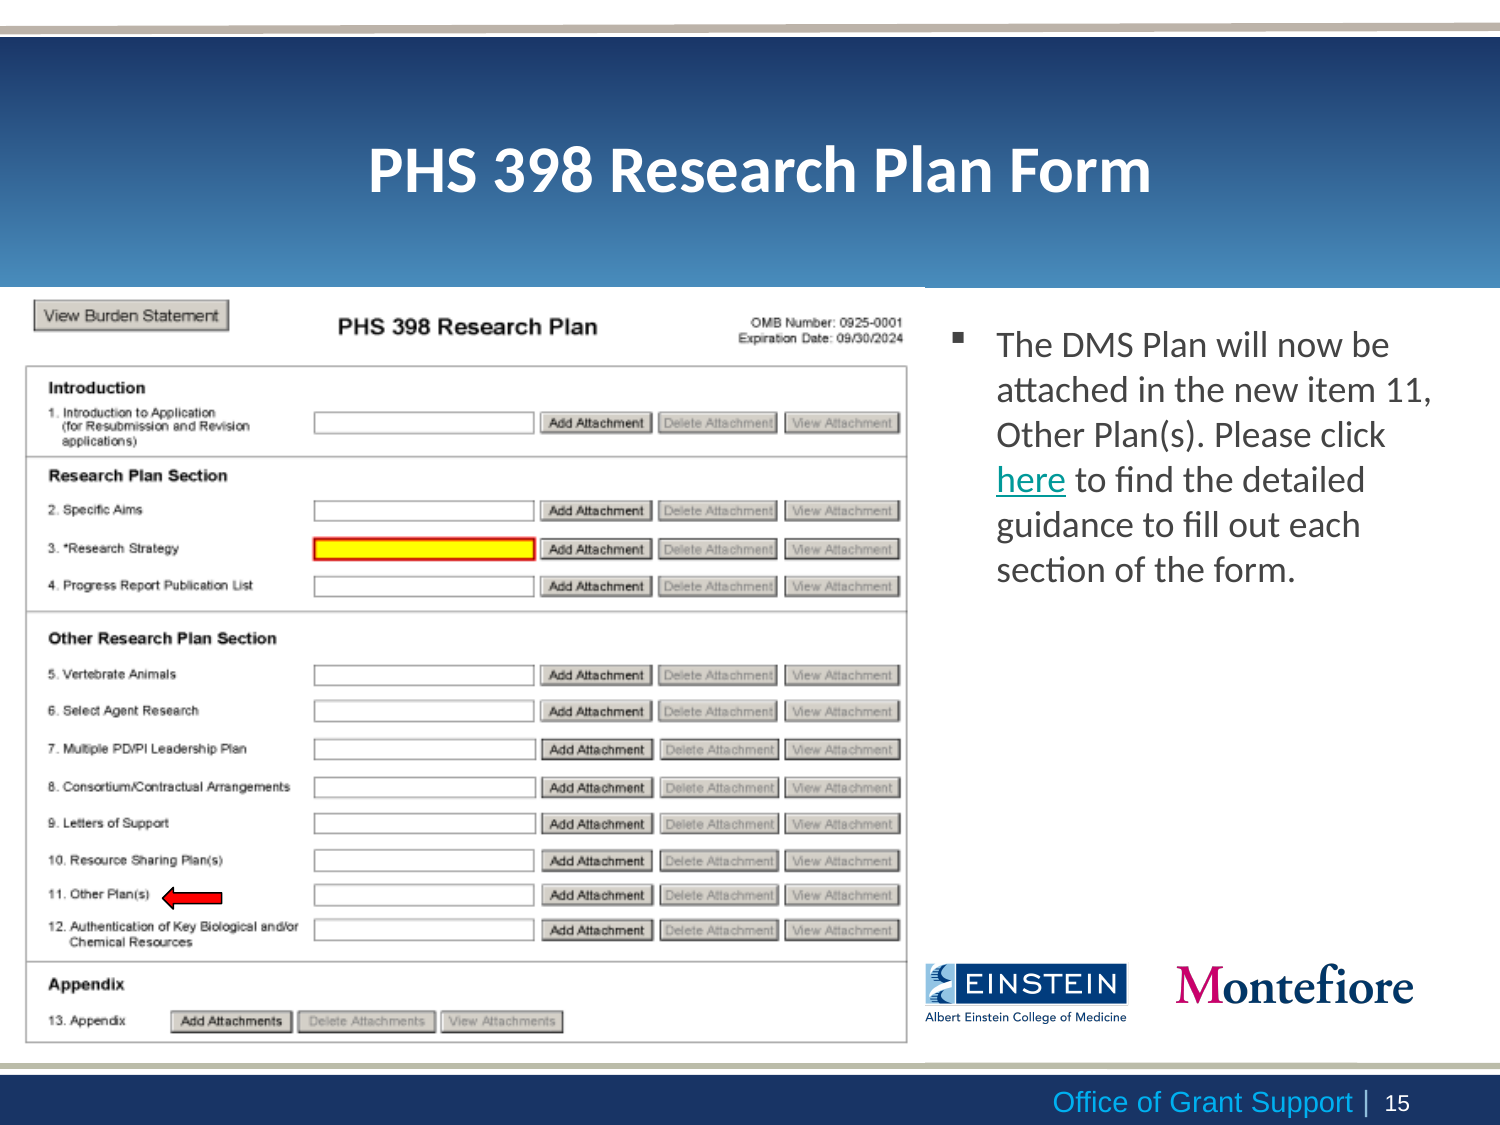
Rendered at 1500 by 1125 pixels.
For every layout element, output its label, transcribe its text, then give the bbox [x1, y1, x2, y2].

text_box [0, 287, 926, 1063]
title PHS 398 Research Plan Form [125, 81, 1413, 250]
picture [926, 962, 1413, 1024]
text_box The DMS Plan will now be attached in the new item 11, Other Plan(s). Please click here to find the detailed guidance to fill out each section of the form. [934, 312, 1473, 598]
text_box Office of Grant Support [1037, 1076, 1369, 1125]
slide_number | 14 [1312, 1074, 1426, 1125]
